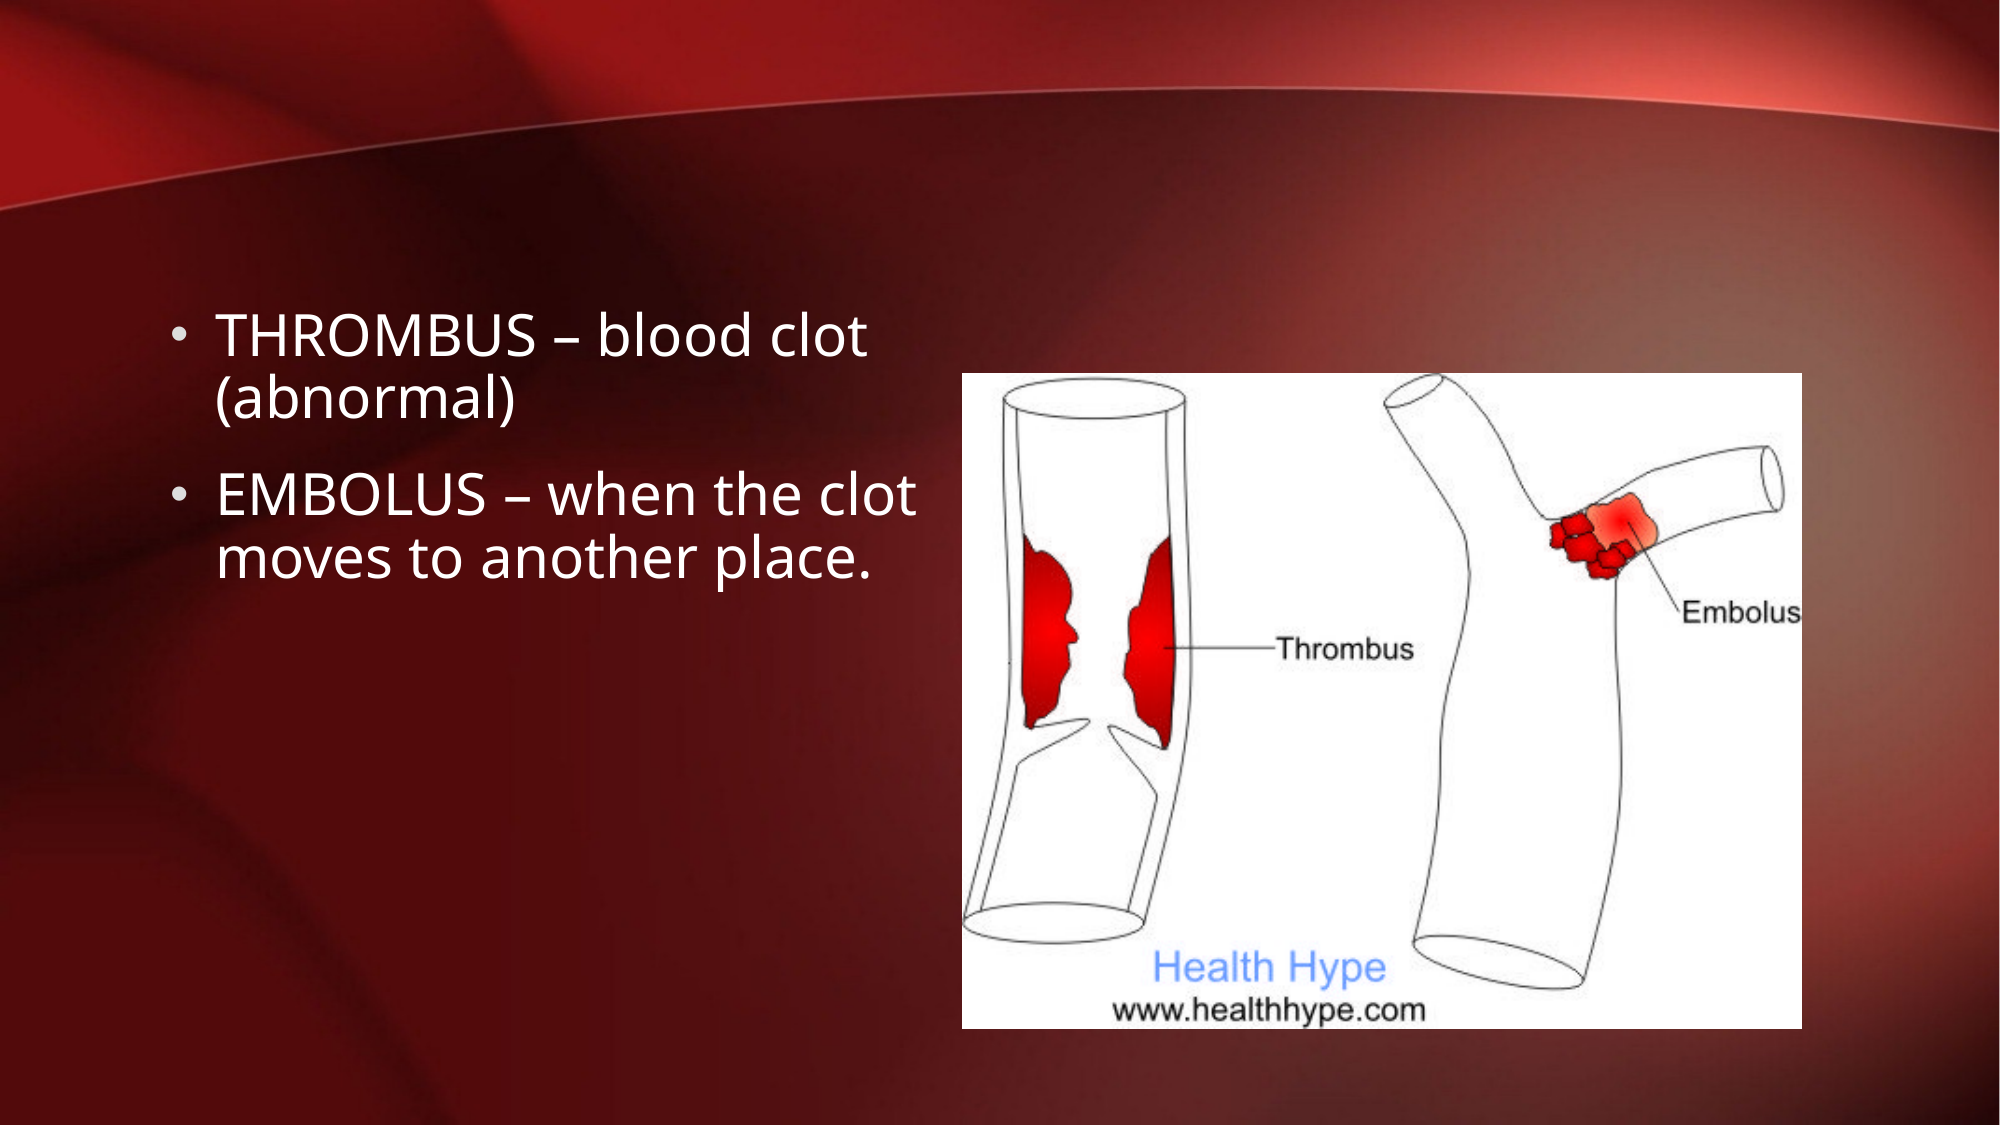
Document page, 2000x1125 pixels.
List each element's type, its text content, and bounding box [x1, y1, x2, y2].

picture [0, 0, 2000, 1125]
list THROMBUS – blood clot (abnormal) EMBOLUS – when the clot moves to another place. [149, 295, 963, 1030]
